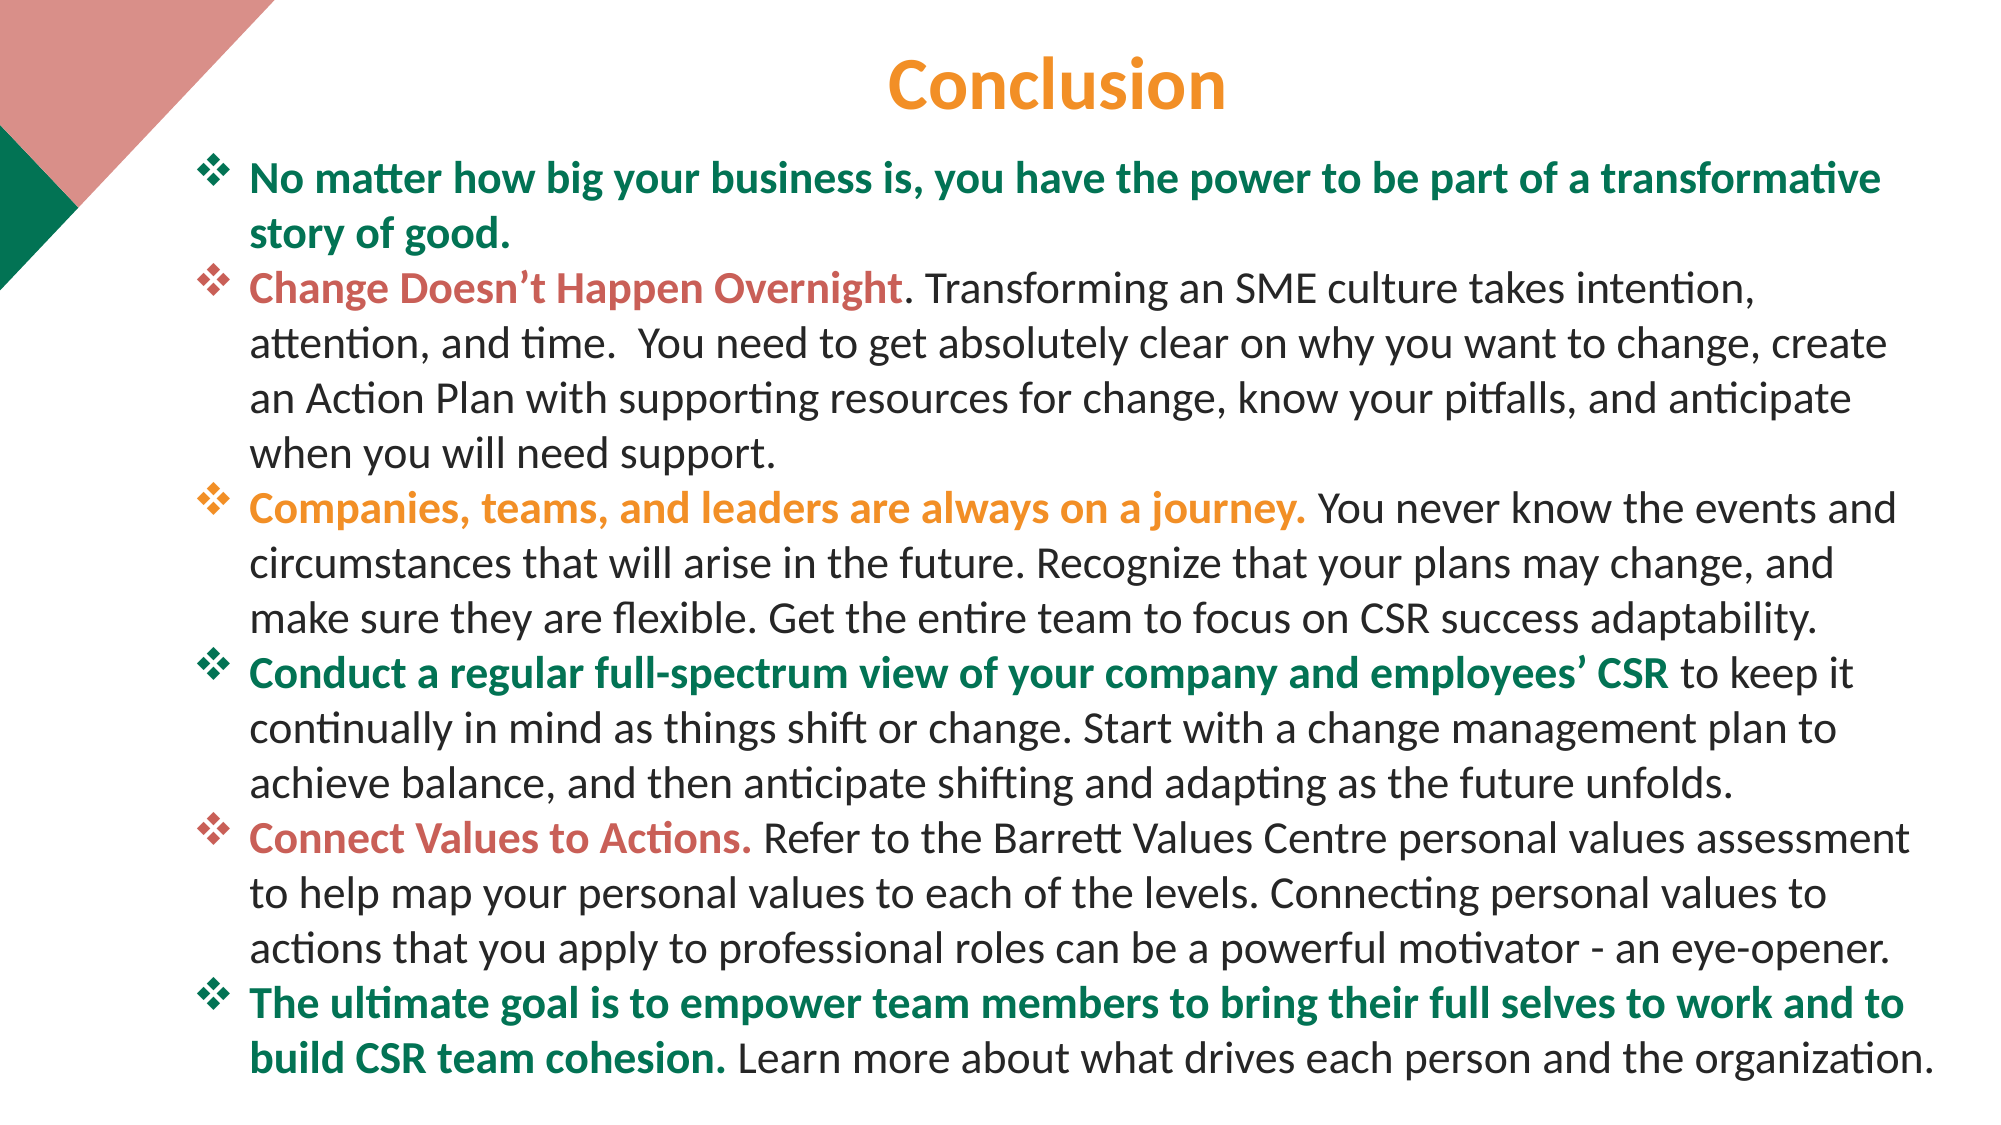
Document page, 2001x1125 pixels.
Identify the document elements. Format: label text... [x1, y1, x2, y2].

list Conclusion [188, 7, 1928, 140]
list No matter how big your business is, you have the power to be part of a transformative story of good. Change Doesn’t Happen Overnight. Transforming an SME culture takes intention, attention, and time. You need to get absolutely clear on why you want to change, create an Action Plan with supporting resources for change, know your pitfalls, and anticipate when you will need support. Companies, teams, and leaders are always on a journey. You never know the events and circumstances that will arise in the future. Recognize that your plans may change, and make sure they are flexible. Get the entire team to focus on CSR success adaptability. Conduct a regular full-spectrum view of your company and employees’ CSR to keep it continually in mind as things shift or change. Start with a change management plan to achieve balance, and then anticipate shifting and adapting as the future unfolds. Connect Values to Actions. Refer to the Barrett Values Centre personal values assessment to help map your personal values to each of the levels. Connecting personal values to actions that you apply to professional roles can be a powerful motivator - an eye-opener. The ultimate goal is to empower team members to bring their full selves to work and to build CSR team cohesion. Learn more about what drives each person and the organization. [178, 140, 1958, 796]
